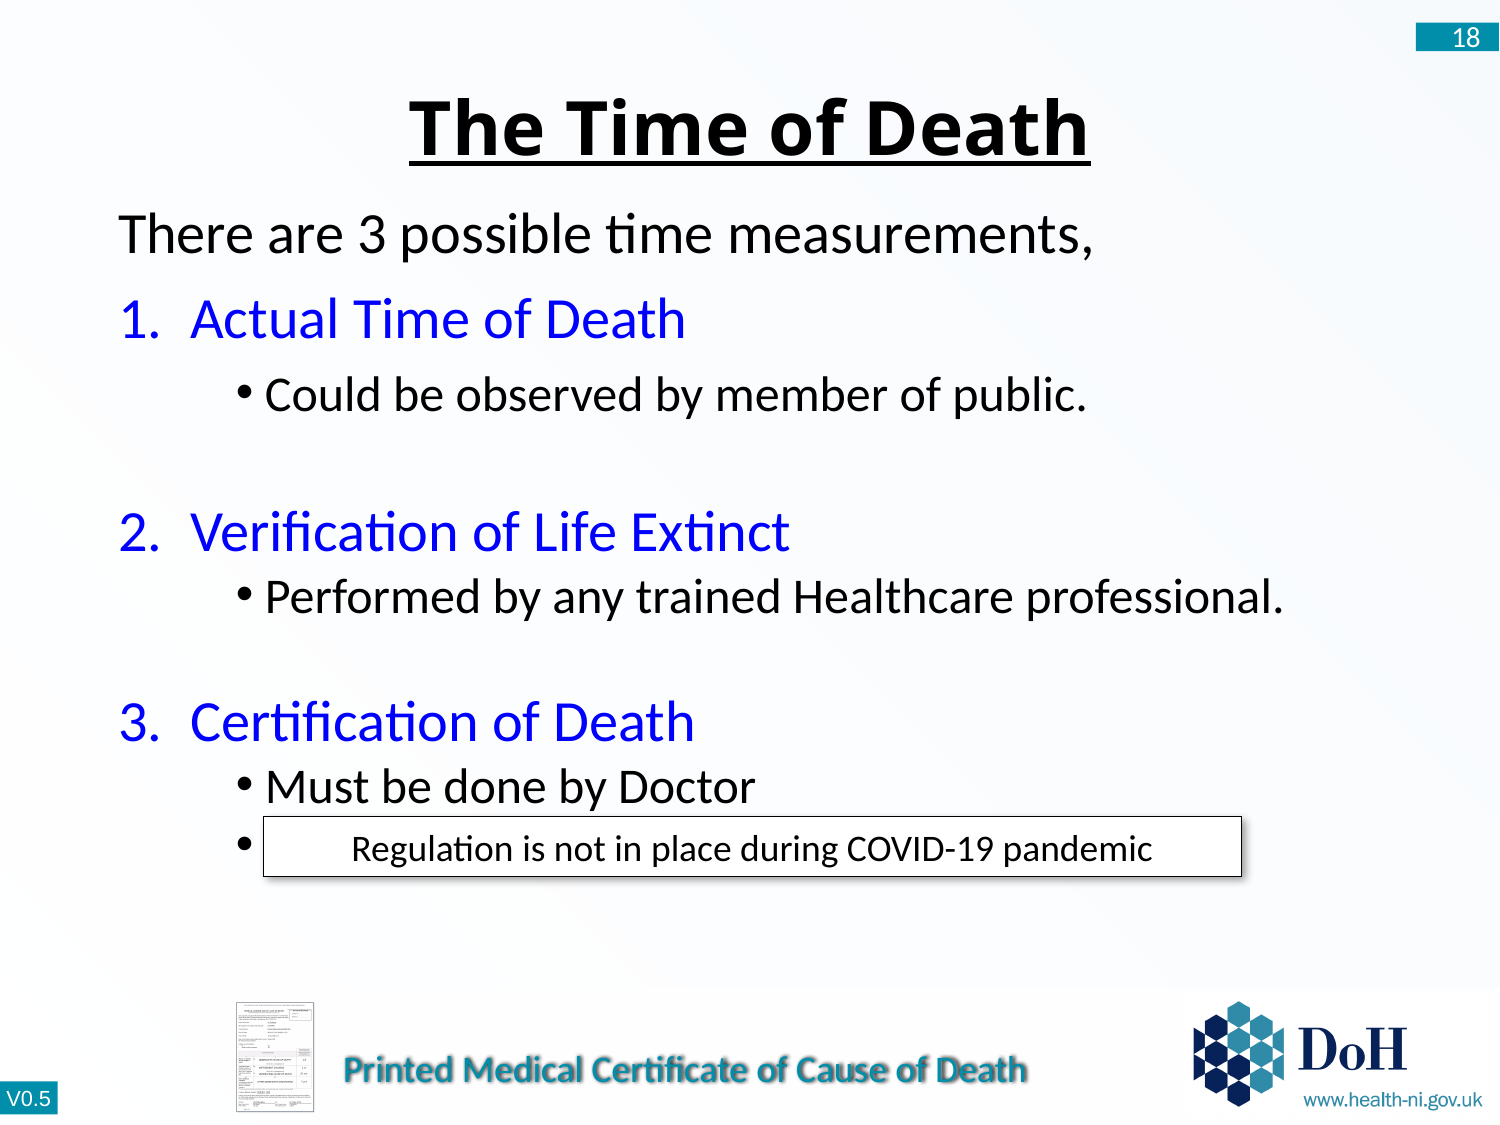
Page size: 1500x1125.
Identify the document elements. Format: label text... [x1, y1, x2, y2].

title The Time of Death [103, 65, 1397, 195]
list There are 3 possible time measurements, Actual Time of Death Could be observed by member of public. Verification of Life Extinct Performed by any trained Healthcare professional. Certification of Death Must be done by Doctor Doctor must see & treat patient within 28 days. [103, 195, 1397, 910]
picture [236, 1002, 315, 1113]
text_box Regulation is not in place during COVID-19 pandemic [263, 816, 1242, 877]
slide_number 18 [1158, 5, 1496, 66]
footer Printed Medical Certificate of Cause of Death [286, 1038, 1085, 1098]
